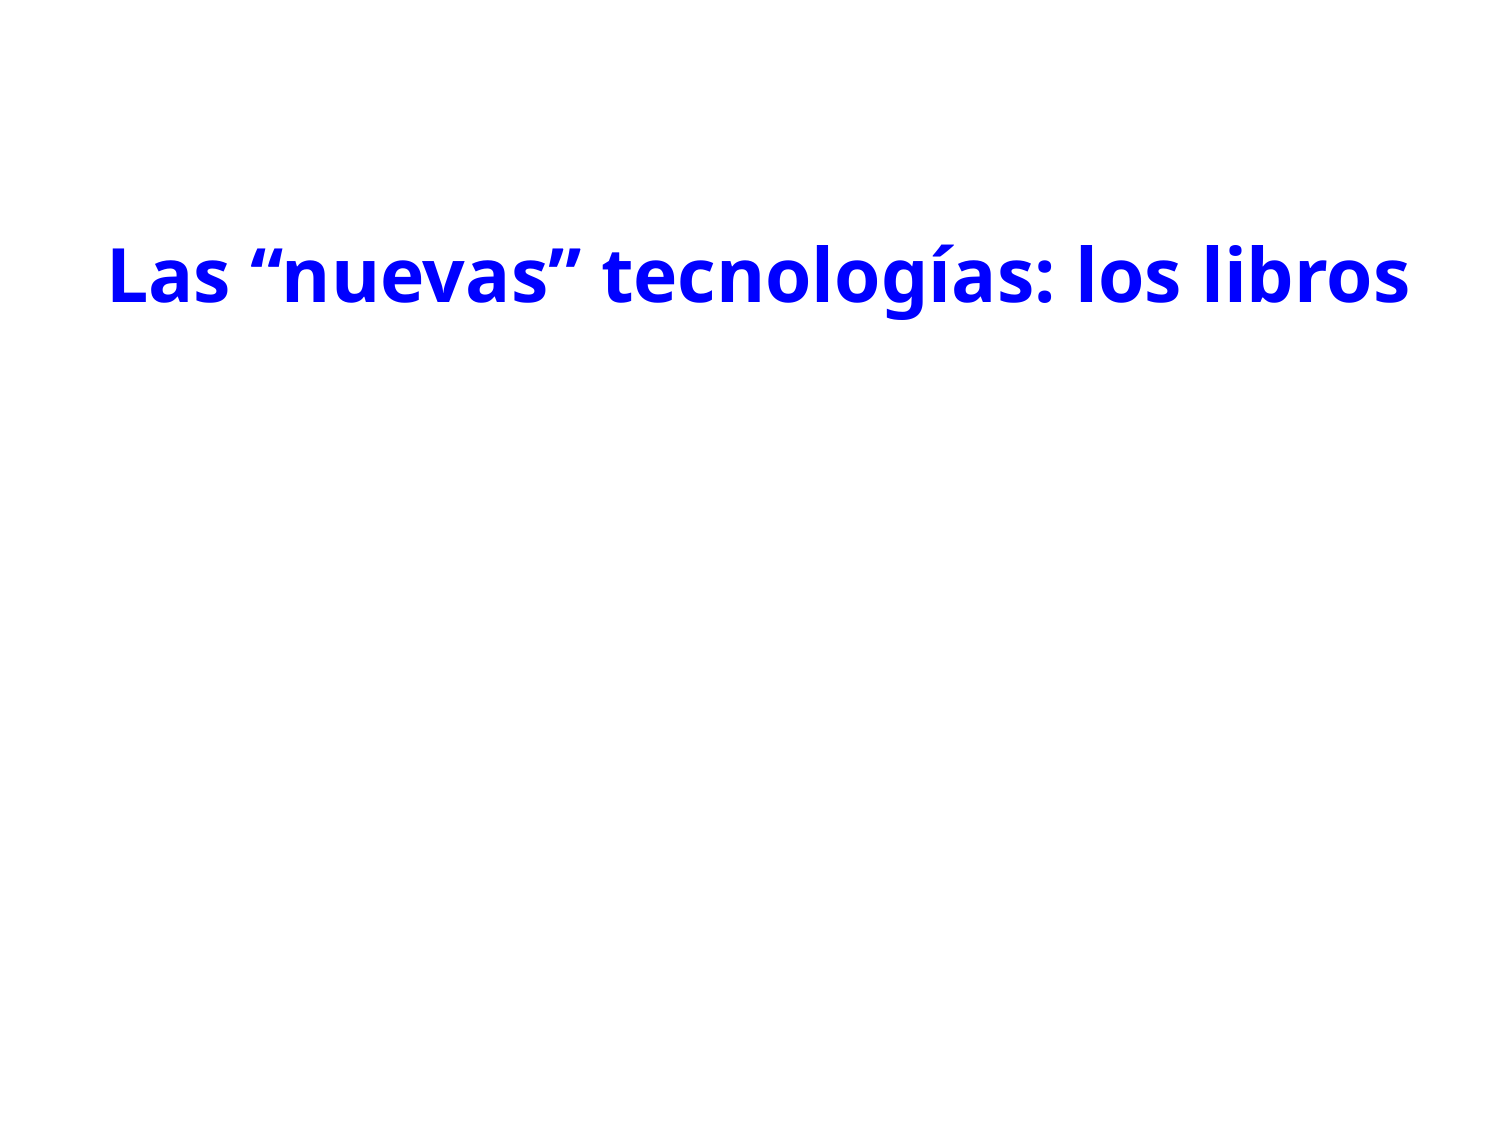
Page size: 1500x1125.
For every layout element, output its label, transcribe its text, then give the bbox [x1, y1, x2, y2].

text_box Las “nuevas” tecnologías: los libros [76, 219, 1442, 325]
